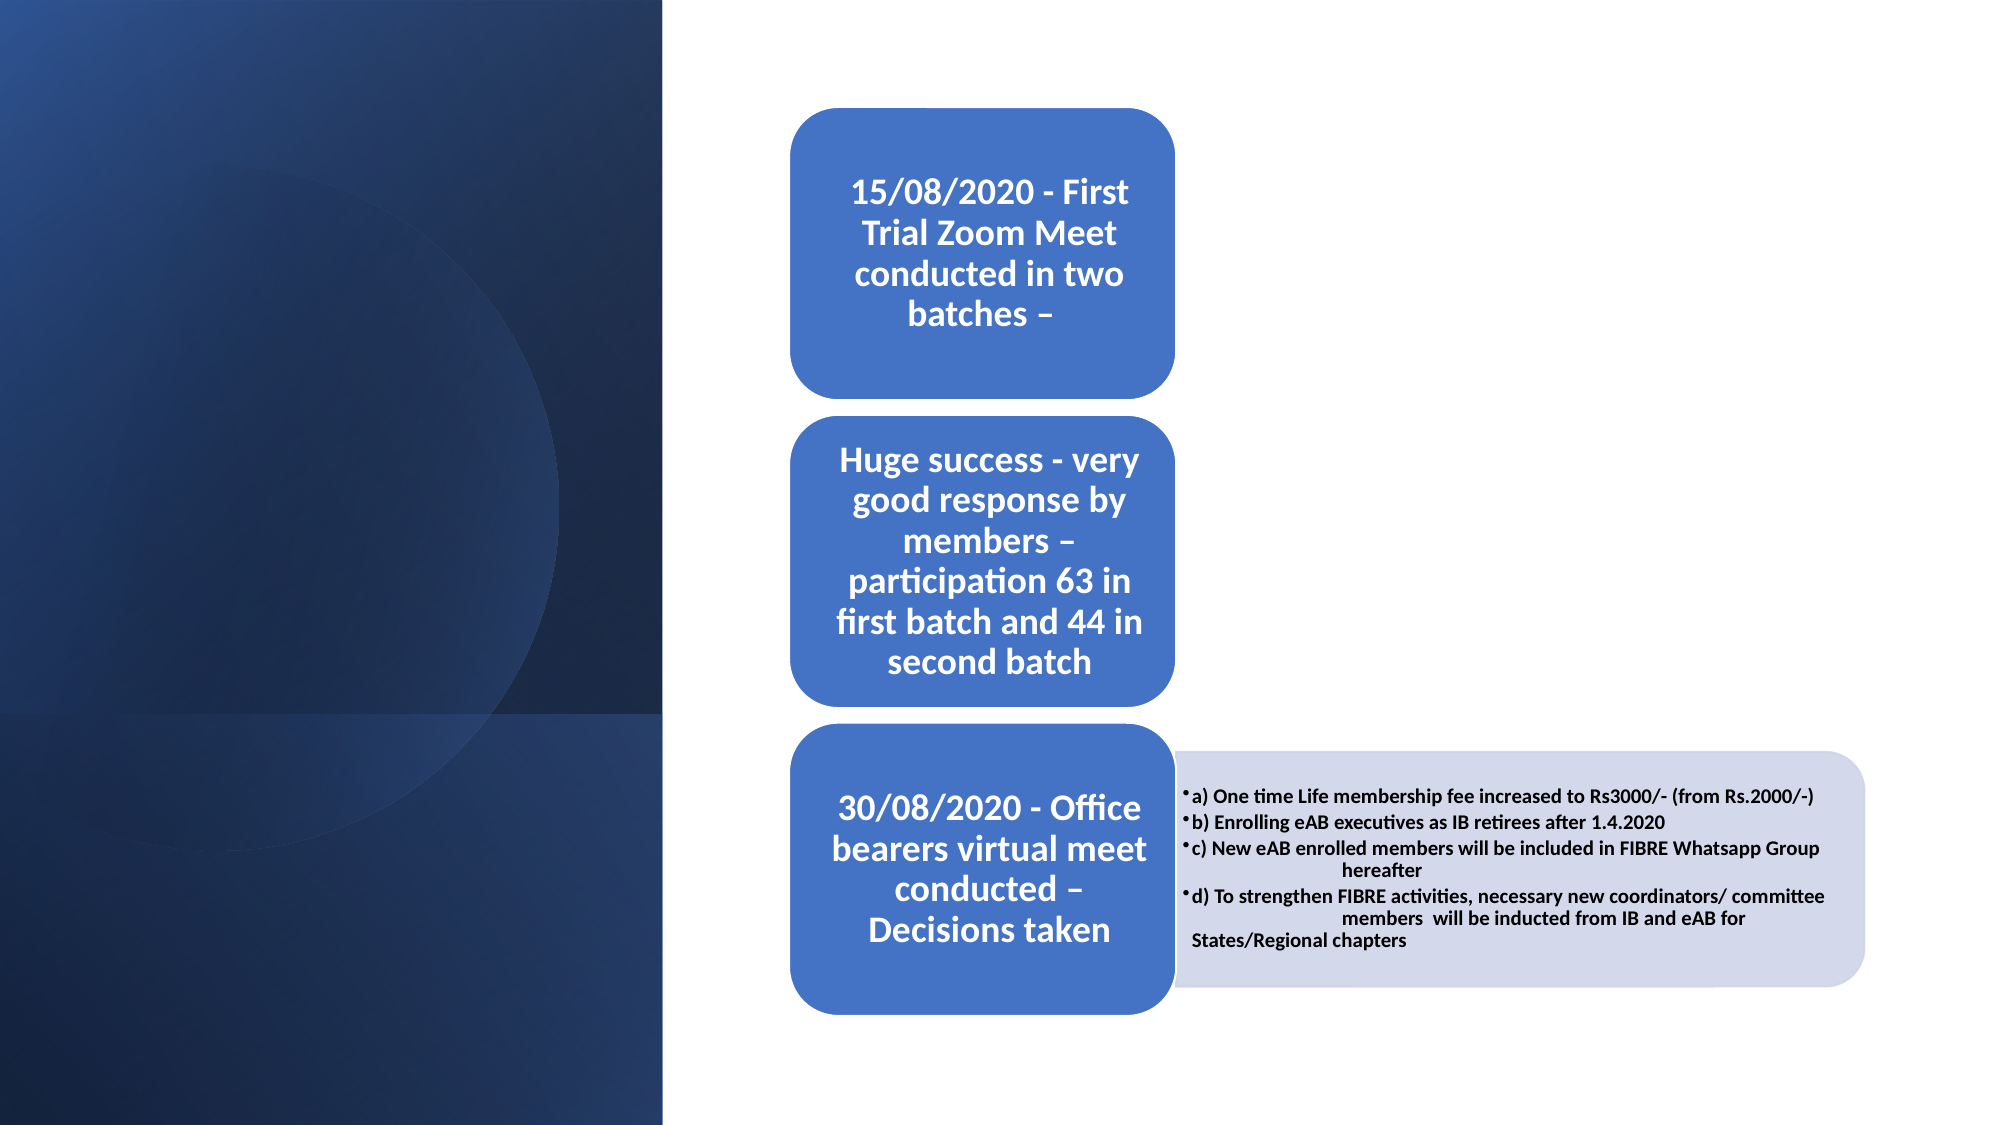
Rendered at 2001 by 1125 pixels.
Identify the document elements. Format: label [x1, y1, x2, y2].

text_box [0, 0, 663, 1124]
text_box [663, 0, 2000, 1125]
list [789, 106, 1865, 1017]
